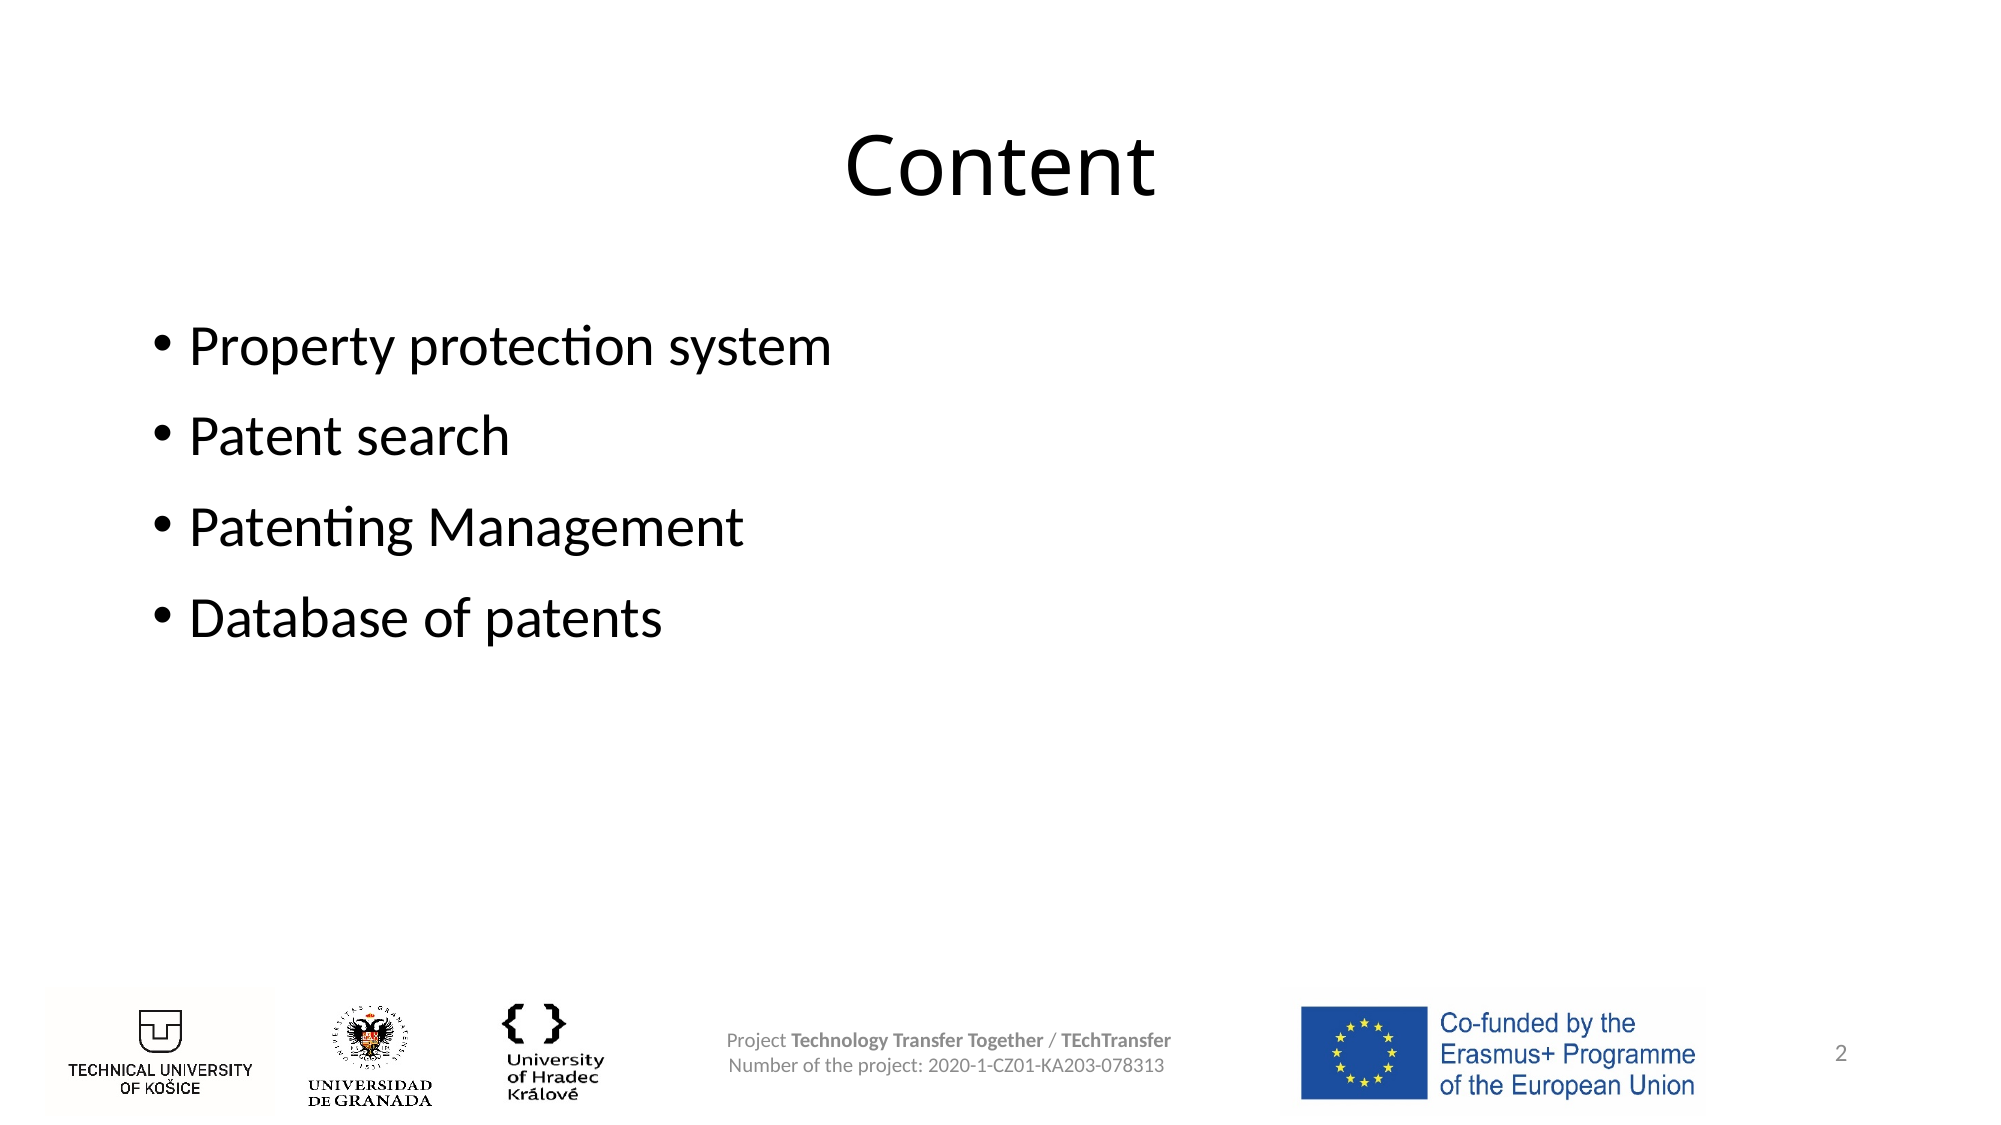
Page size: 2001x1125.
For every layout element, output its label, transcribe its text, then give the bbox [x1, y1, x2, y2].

picture [1280, 987, 1706, 1116]
title Content [137, 59, 1863, 278]
slide_number 2 [1729, 1021, 1863, 1082]
picture [45, 987, 275, 1116]
picture [294, 987, 444, 1116]
footer Project Technology Transfer Together / TEchTransfer Number of the project: 2020-1-CZ01-KA203-078313 [662, 1022, 1236, 1082]
picture [480, 987, 625, 1116]
list Property protection system Patent search Patenting Management Database of patents [137, 299, 1863, 968]
